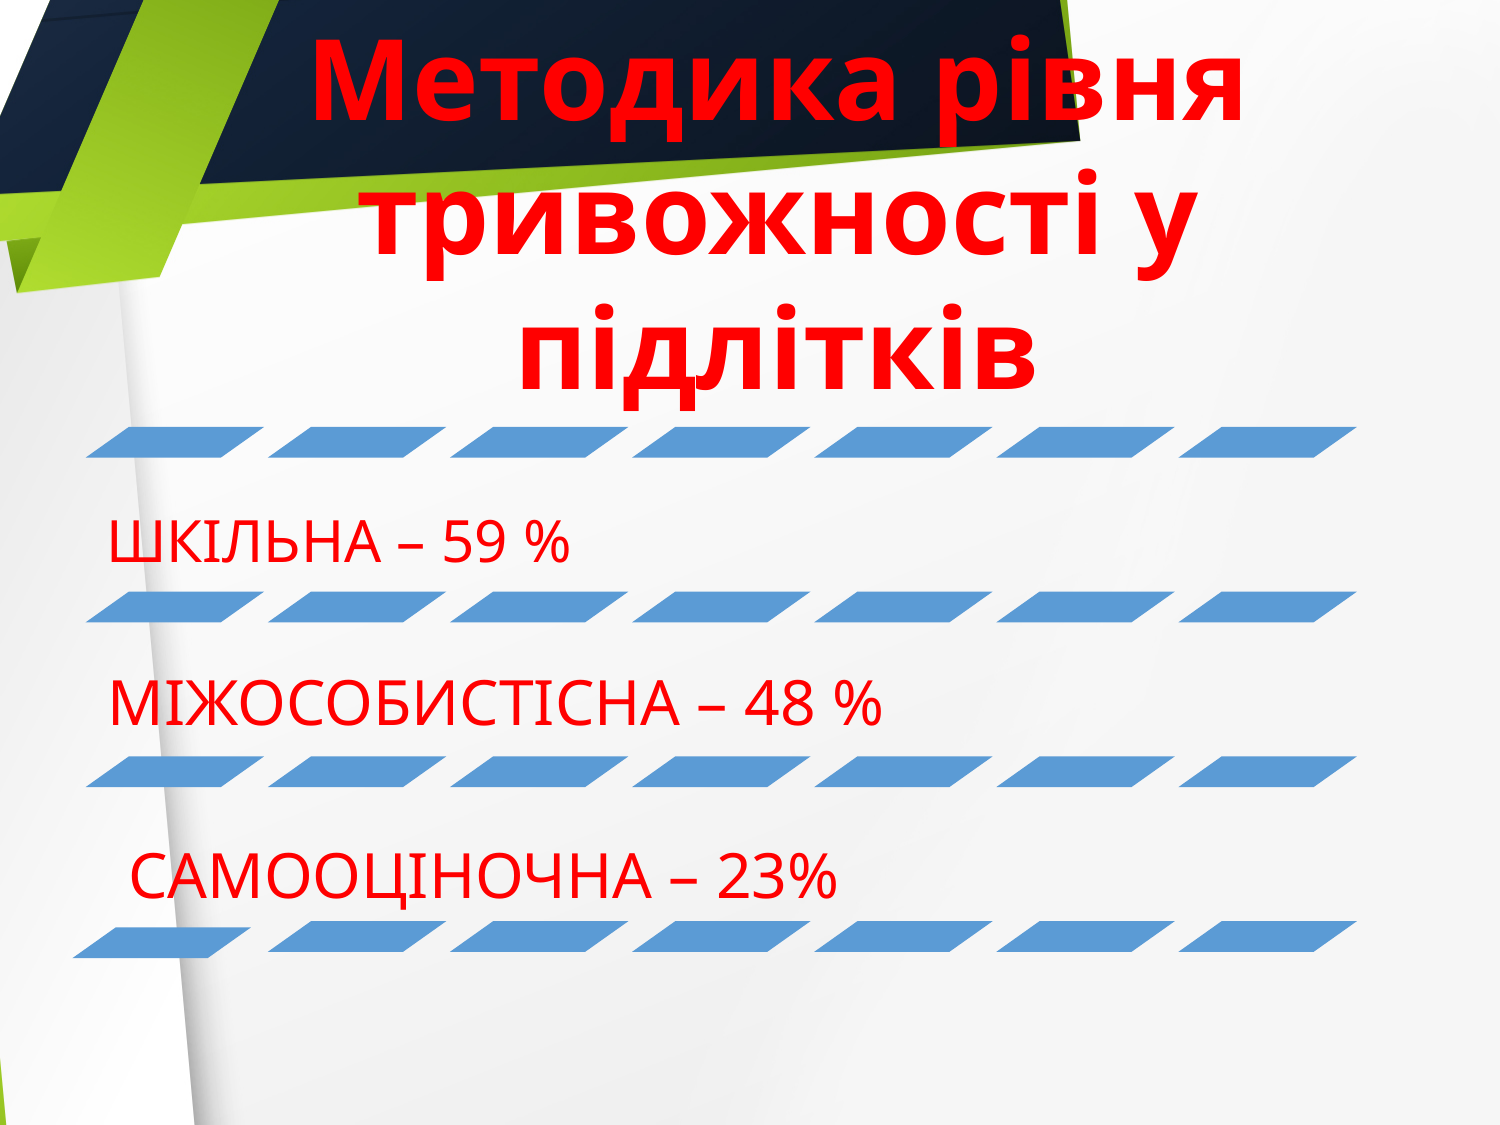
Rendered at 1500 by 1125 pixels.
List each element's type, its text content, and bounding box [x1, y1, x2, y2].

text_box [16, 161, 1452, 1100]
text_box Методика рівня тривожності у підлітків [74, 0, 1481, 420]
picture [0, 0, 1500, 1125]
